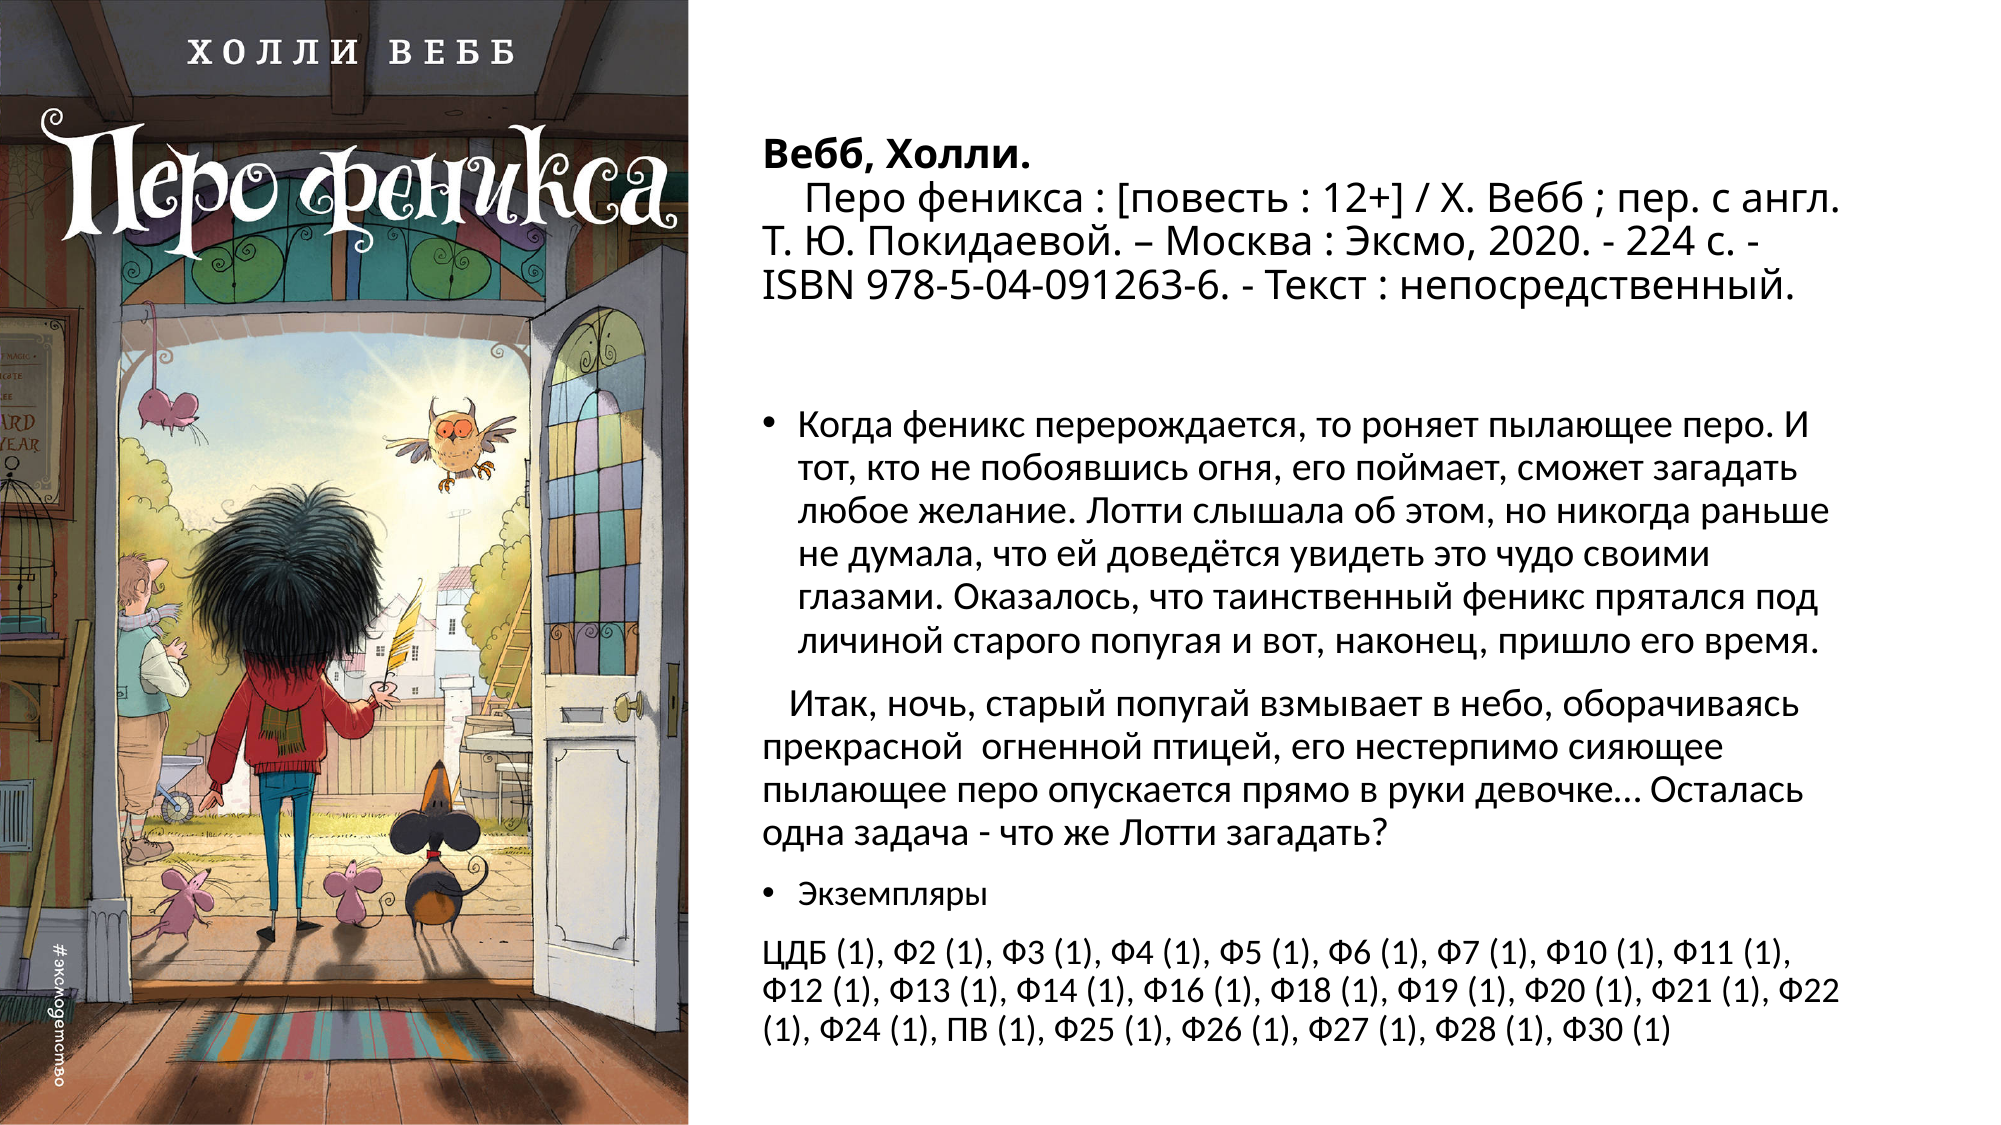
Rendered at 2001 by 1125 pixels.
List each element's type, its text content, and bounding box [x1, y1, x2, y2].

list Когда феникс перерождается, то роняет пылающее перо. И тот, кто не побоявшись огня, его поймает, сможет загадать любое желание. Лотти слышала об этом, но никогда раньше не думала, что ей доведётся увидеть это чудо своими глазами. Оказалось, что таинственный феникс прятался под личиной старого попугая и вот, наконец, пришло его время. Итак, ночь, старый попугай взмывает в небо, оборачиваясь прекрасной огненной птицей, его нестерпимо сияющее пылающее перо опускается прямо в руки девочке… Осталась одна задача - что же Лотти загадать? Экземпляры ЦДБ (1), Ф2 (1), Ф3 (1), Ф4 (1), Ф5 (1), Ф6 (1), Ф7 (1), Ф10 (1), Ф11 (1), Ф12 (1), Ф13 (1), Ф14 (1), Ф16 (1), Ф18 (1), Ф19 (1), Ф20 (1), Ф21 (1), Ф22 (1), Ф24 (1), ПВ (1), Ф25 (1), Ф26 (1), Ф27 (1), Ф28 (1), Ф30 (1) [746, 395, 1863, 1069]
title Вебб, Холли. Перо феникса : [повесть : 12+] / Х. Вебб ; пер. с англ. Т. Ю. Покидаевой. – Москва : Эксмо, 2020. - 224 с. - ISBN 978-5-04-091263-6. - Текст : непосредственный. [746, 90, 1863, 365]
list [0, 0, 689, 1125]
